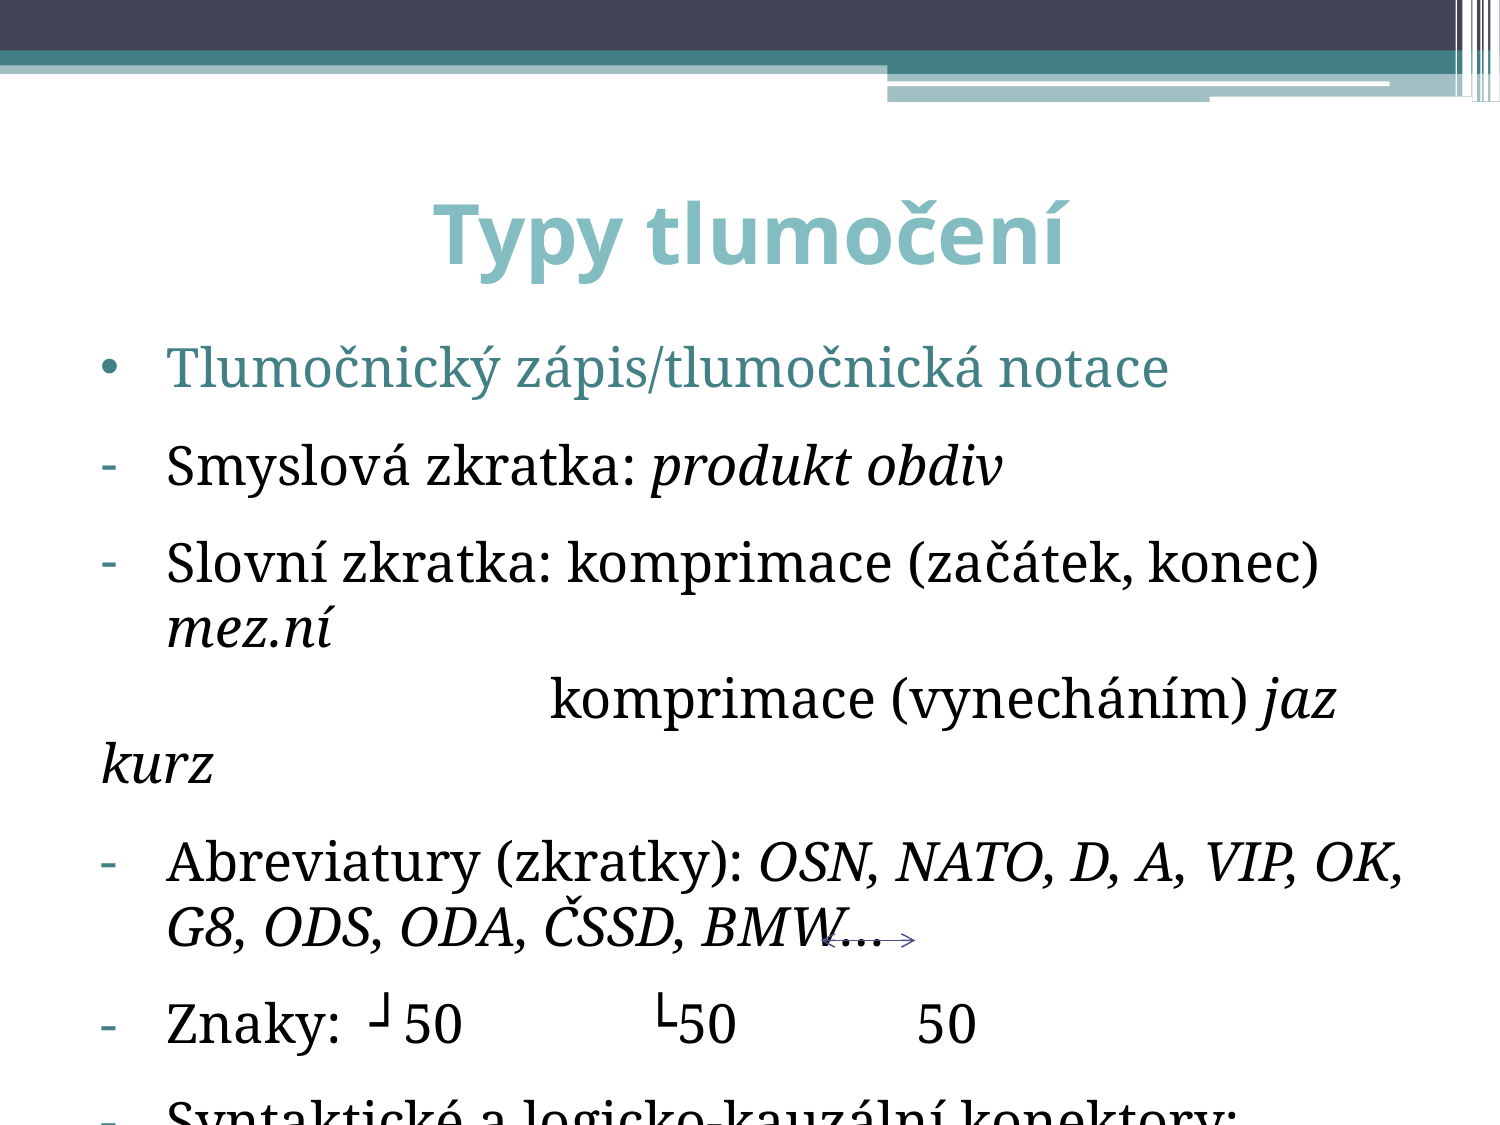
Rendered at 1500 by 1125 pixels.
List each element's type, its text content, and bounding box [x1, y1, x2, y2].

title Typy tlumočení [75, 148, 1425, 315]
list Tlumočnický zápis/tlumočnická notace Smyslová zkratka: produkt obdiv Slovní zkratka: komprimace (začátek, konec) mez.ní komprimace (vynecháním) jaz kurz Abreviatury (zkratky): OSN, NATO, D, A, VIP, OK, G8, ODS, ODA, ČSSD, BMW… Znaky: ┘50 └50 50 Syntaktické a logicko-kauzální konektory: anebo/or [76, 326, 1427, 1071]
